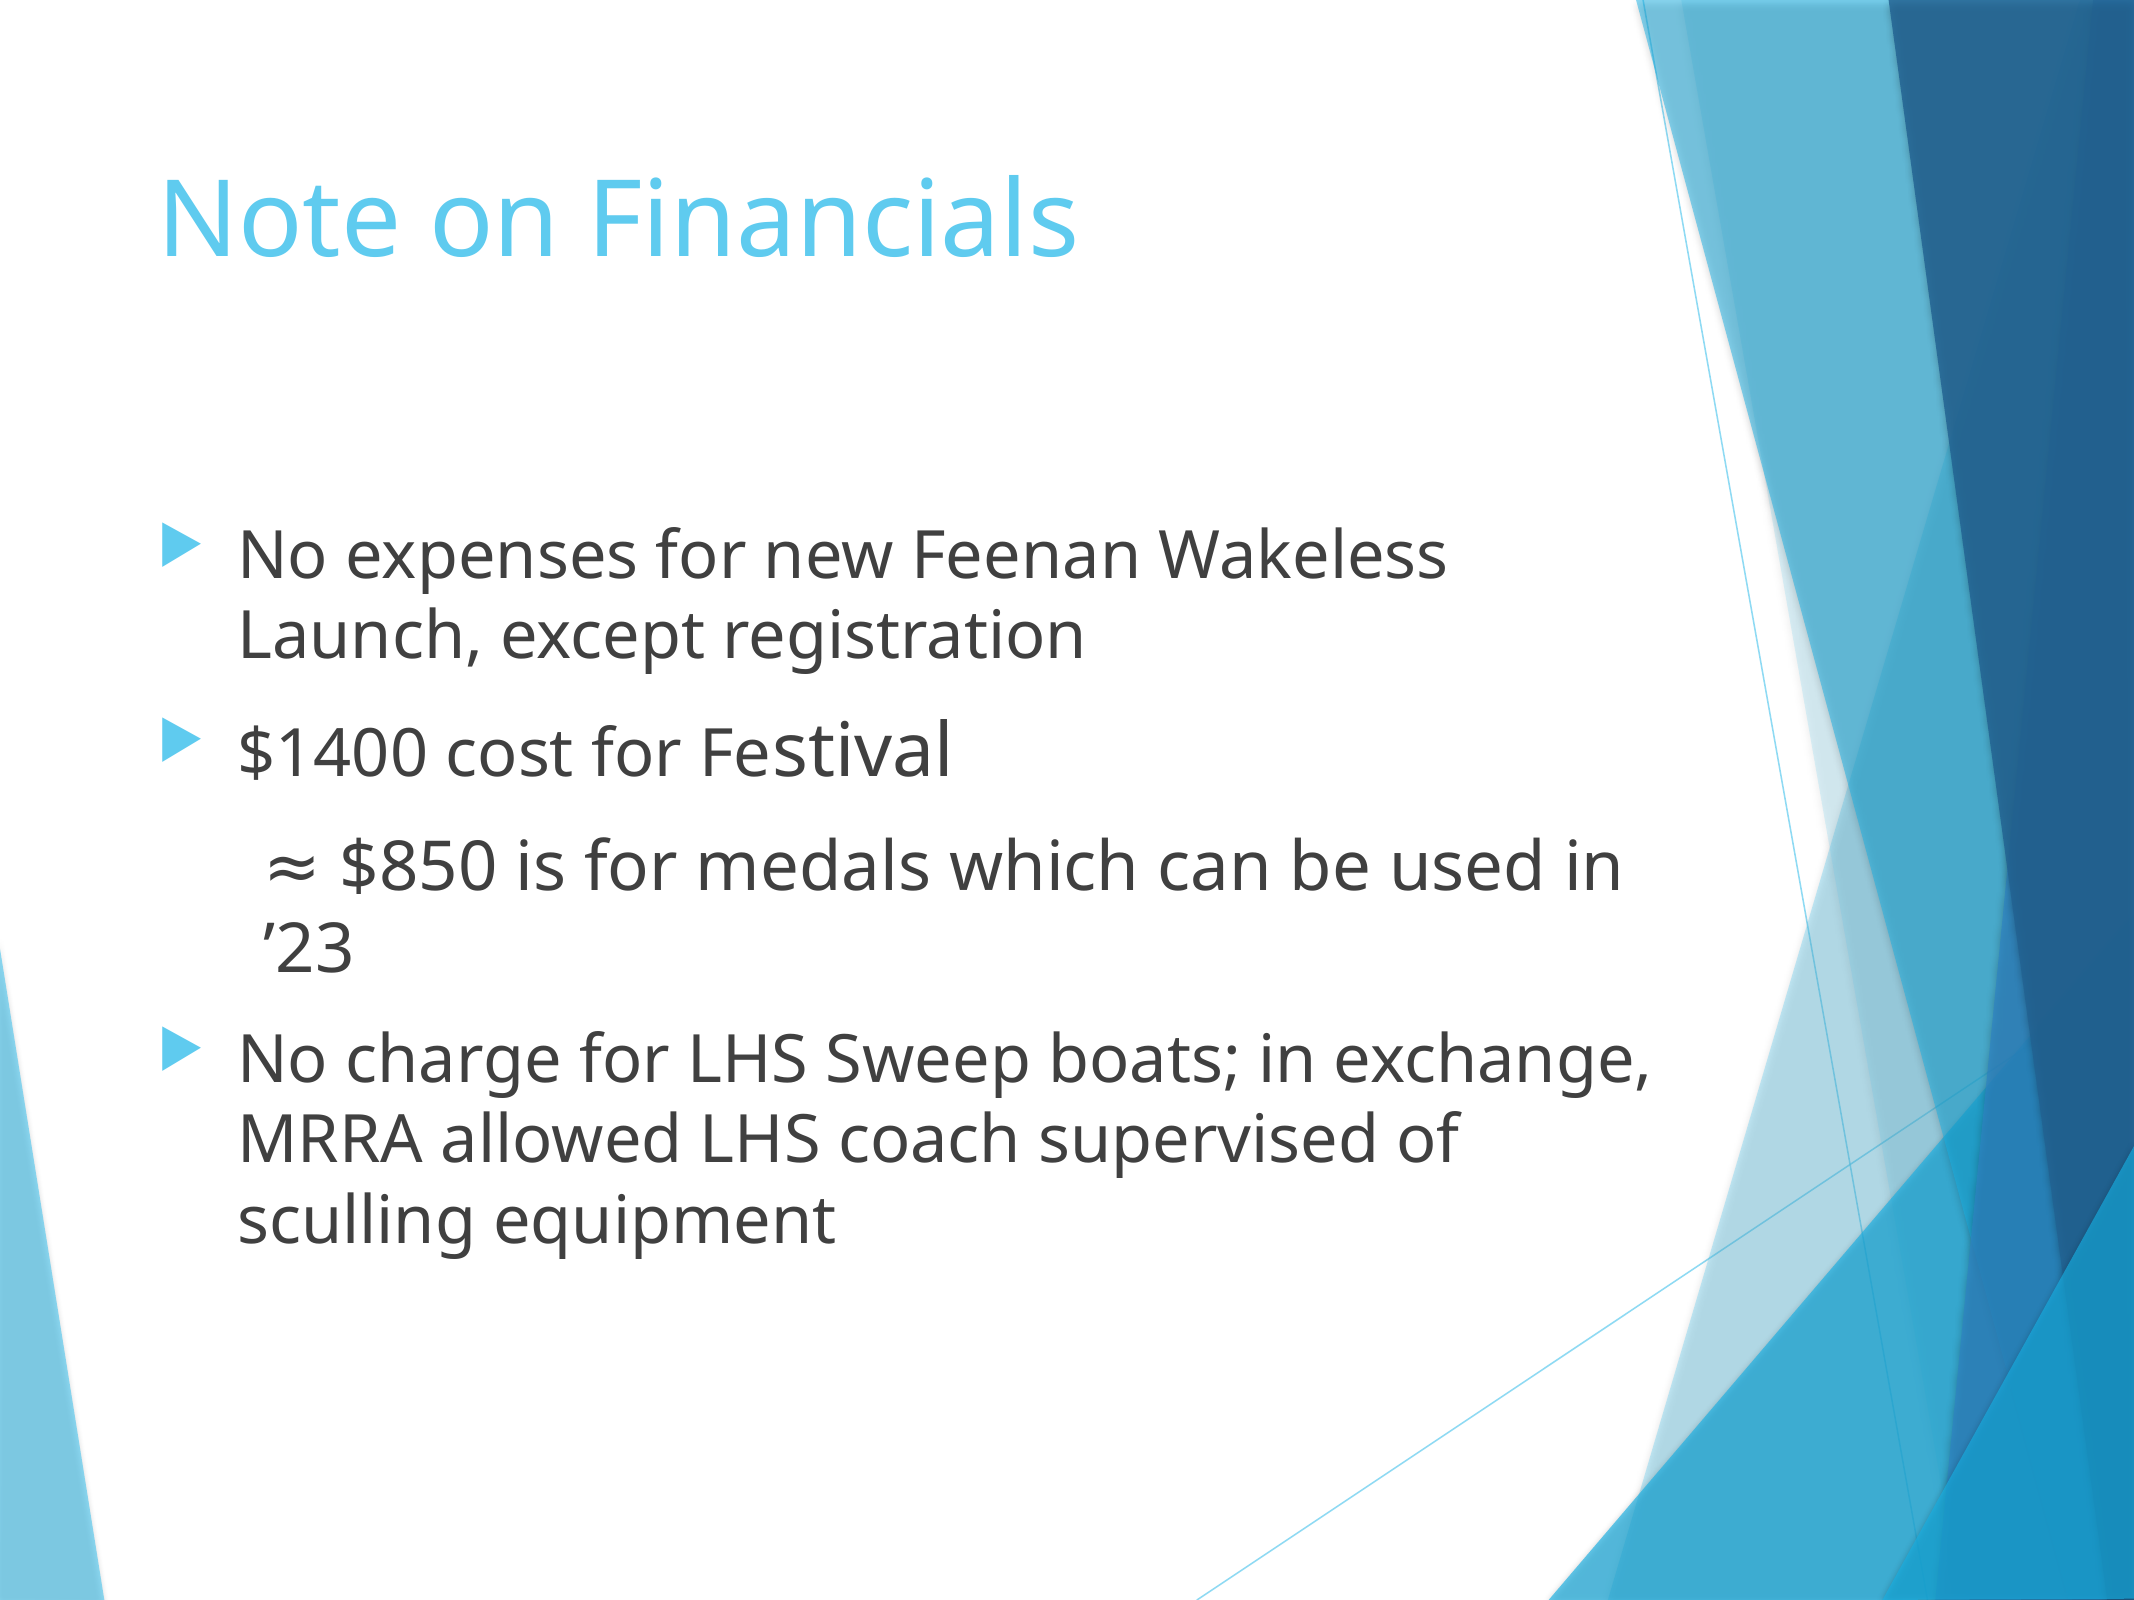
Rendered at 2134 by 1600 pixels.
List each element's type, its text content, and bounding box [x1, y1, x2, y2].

list No expenses for new Feenan Wakeless Launch, except registration $1400 cost for Festival ≈ $850 is for medals which can be used in ’23 No charge for LHS Sweep boats; in exchange, MRRA allowed LHS coach supervised of sculling equipment [142, 504, 1717, 1410]
title Note on Financials [142, 142, 1624, 451]
